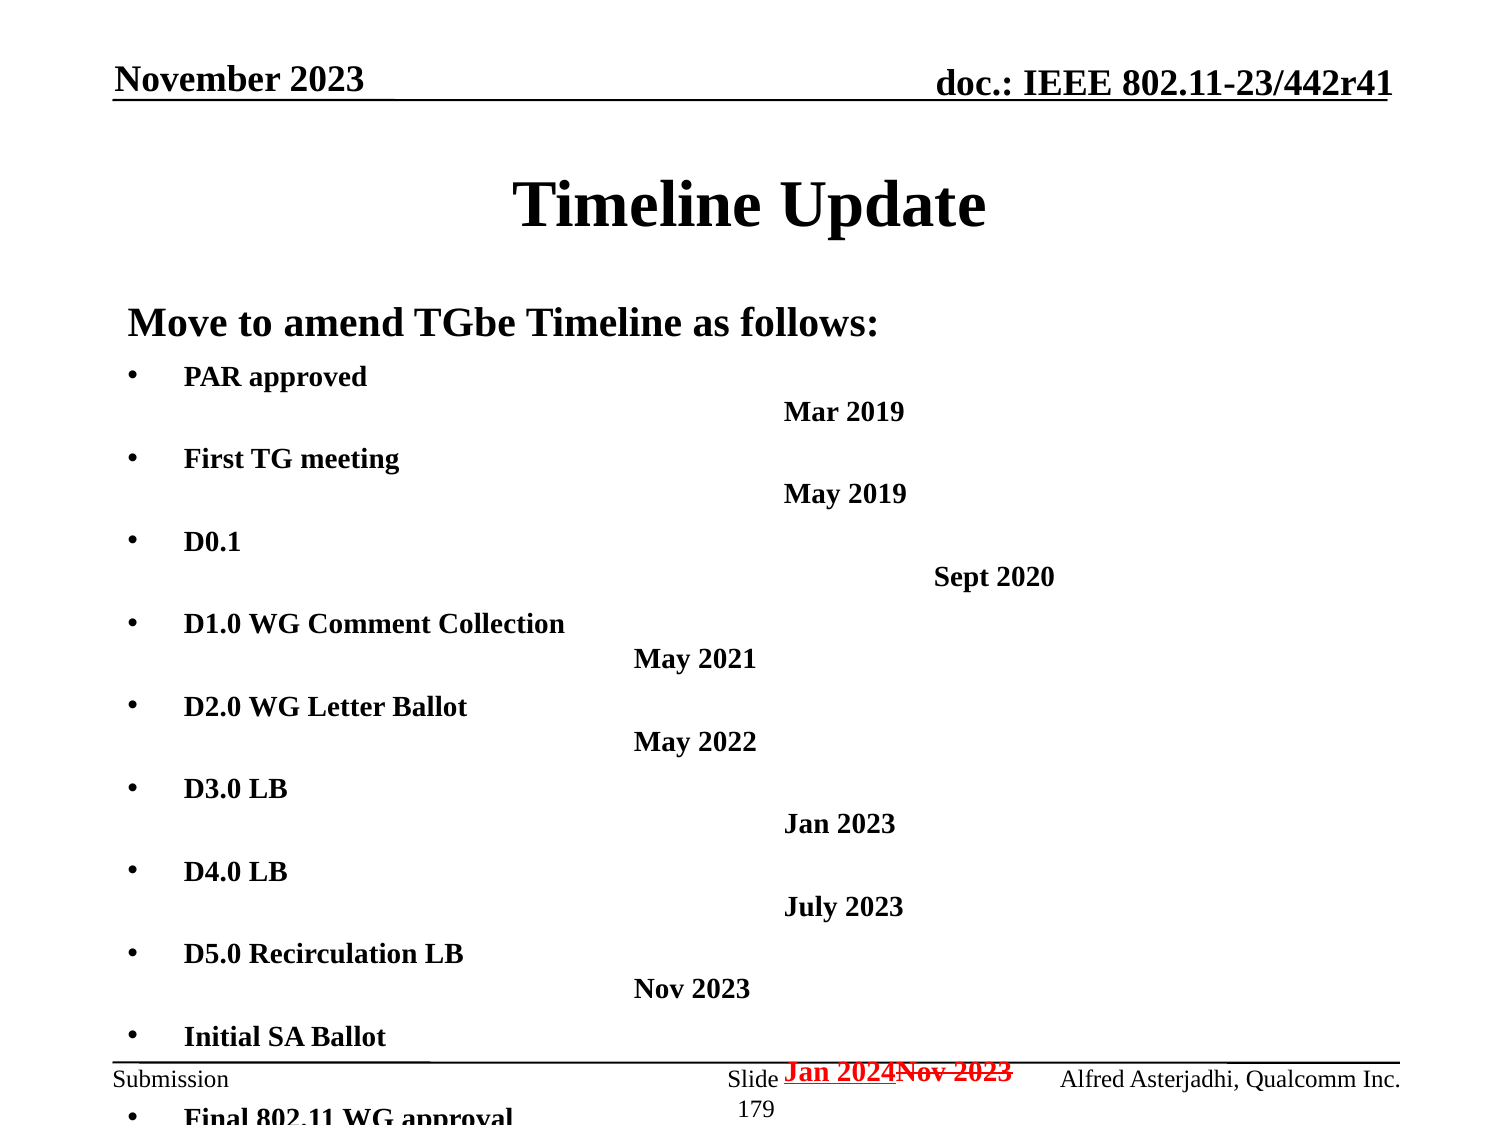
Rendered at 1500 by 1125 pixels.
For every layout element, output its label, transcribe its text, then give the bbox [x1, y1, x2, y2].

list Move to amend TGbe Timeline as follows: PAR approved Mar 2019 First TG meeting May 2019 D0.1 Sept 2020 D1.0 WG Comment Collection May 2021 D2.0 WG Letter Ballot May 2022 D3.0 LB Jan 2023 D4.0 LB July 2023 D5.0 Recirculation LB Nov 2023 Initial SA Ballot Jan 2024Nov 2023 Final 802.11 WG approval Sept 2024 802 EC approval Sept 2024 RevCom and SASB approval Dec 2024 Move: Abhishek Patil Second: Rubayet Shafin Discussion: Clarificatory Result: Approved with unanimous consent. [112, 286, 1388, 1063]
title Timeline Update [112, 112, 1388, 286]
footer Alfred Asterjadhi, Qualcomm Inc. [878, 1061, 1402, 1093]
slide_number Slide 179 [712, 1061, 800, 1123]
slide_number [114, 54, 423, 100]
